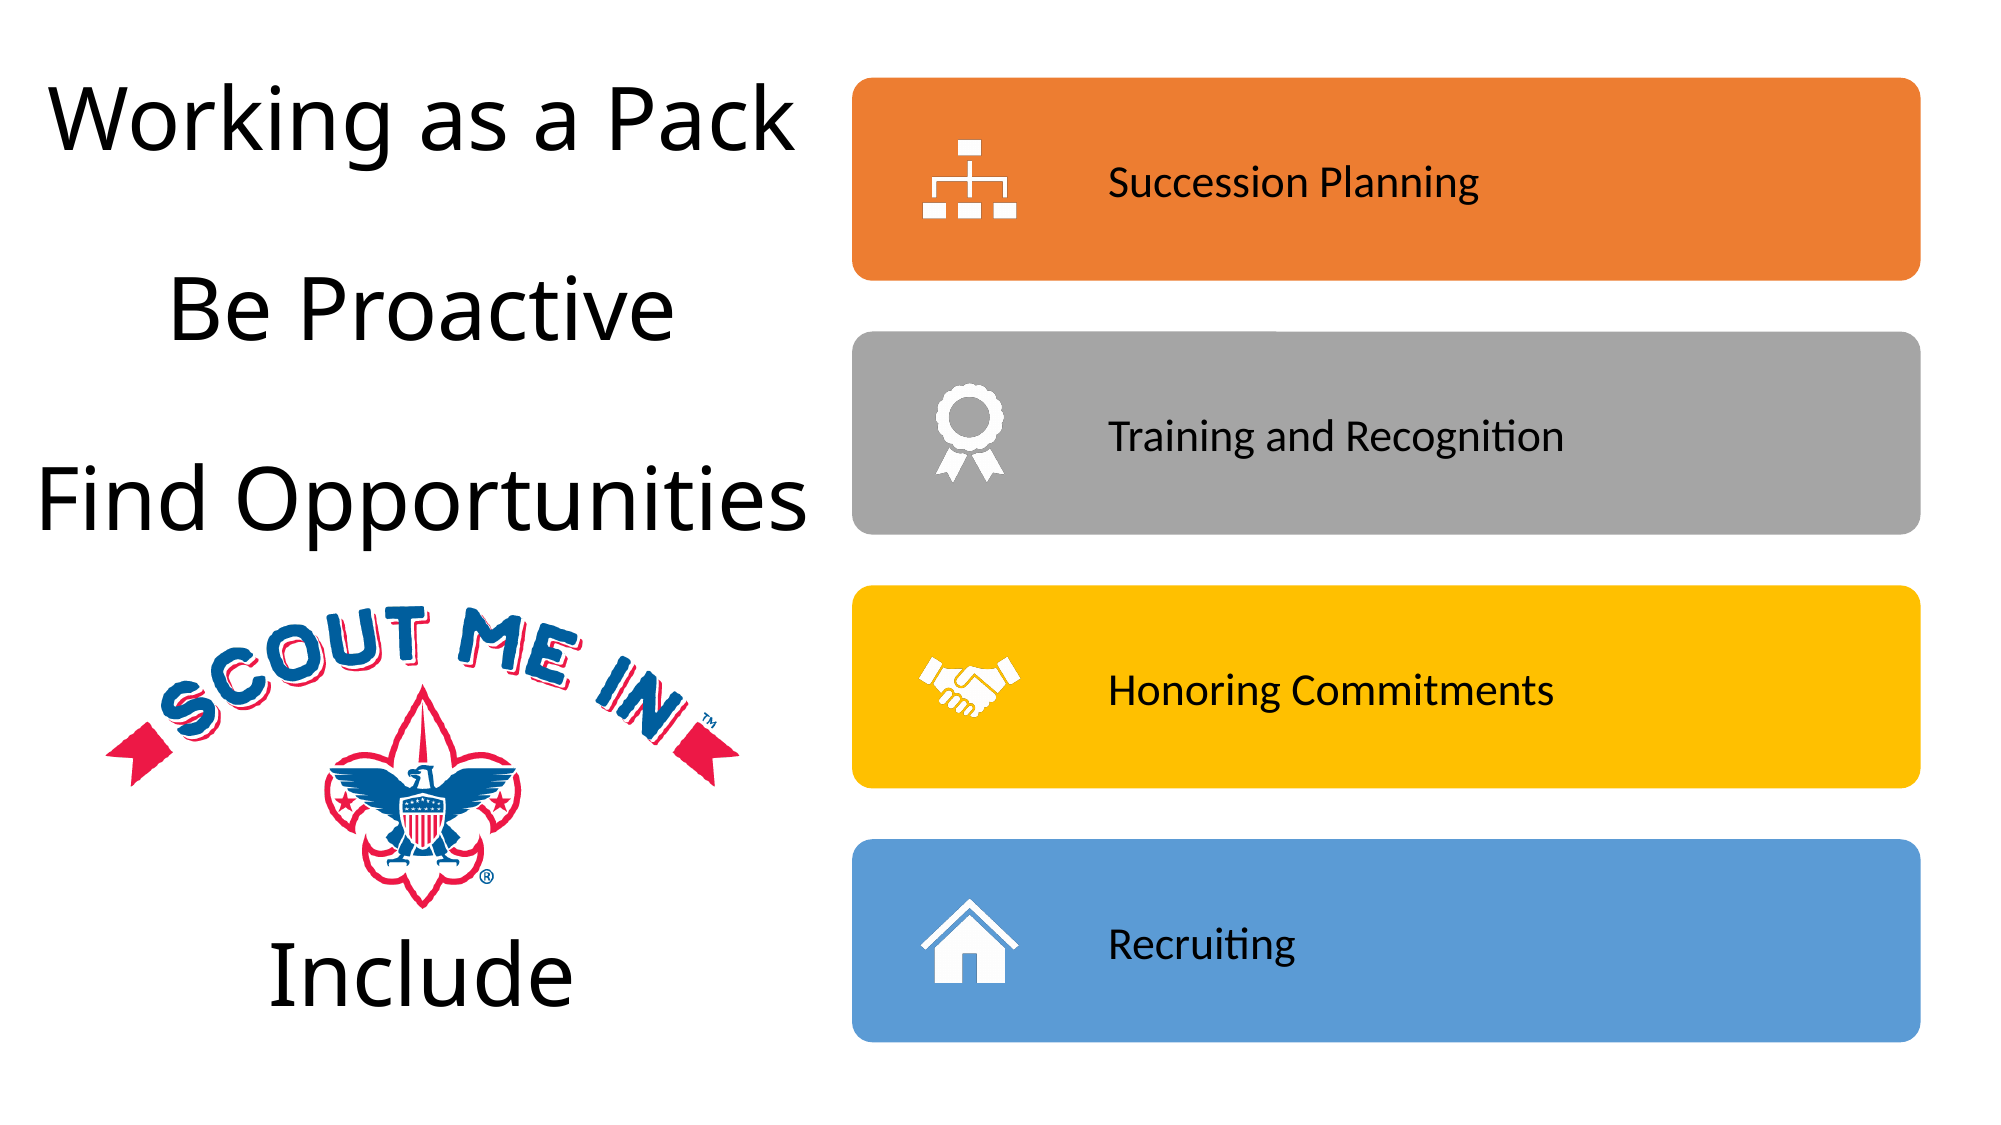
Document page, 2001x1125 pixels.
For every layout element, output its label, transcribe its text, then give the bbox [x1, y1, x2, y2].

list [852, 77, 1921, 1043]
picture [54, 503, 790, 994]
title Working as a Pack Be Proactive Find Opportunities Include [18, 57, 827, 1043]
